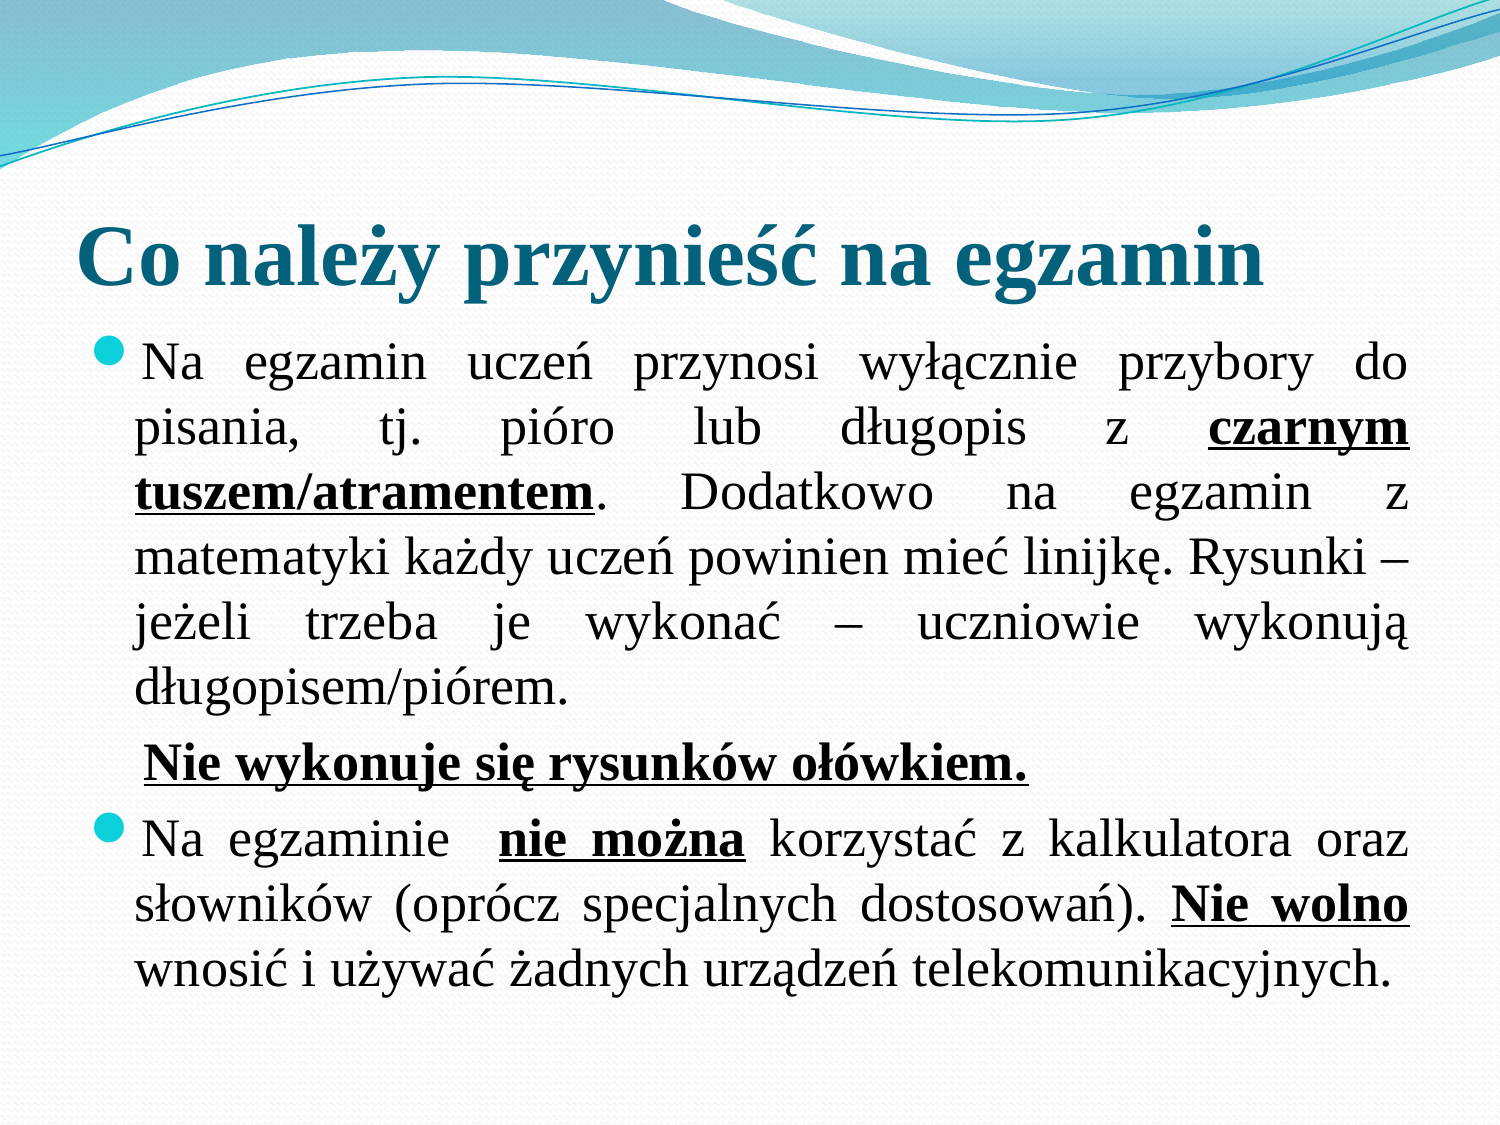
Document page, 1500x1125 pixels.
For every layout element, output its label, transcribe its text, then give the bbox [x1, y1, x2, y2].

list Na egzamin uczeń przynosi wyłącznie przybory do pisania, tj. pióro lub długopis z czarnym tuszem/atramentem. Dodatkowo na egzamin z matematyki każdy uczeń powinien mieć linijkę. Rysunki – jeżeli trzeba je wykonać – uczniowie wykonują długopisem/piórem. Nie wykonuje się rysunków ołówkiem. Na egzaminie nie można korzystać z kalkulatora oraz słowników (oprócz specjalnych dostosowań). Nie wolno wnosić i używać żadnych urządzeń telekomunikacyjnych. [75, 317, 1425, 1038]
title Co należy przynieść na egzamin [75, 115, 1425, 303]
